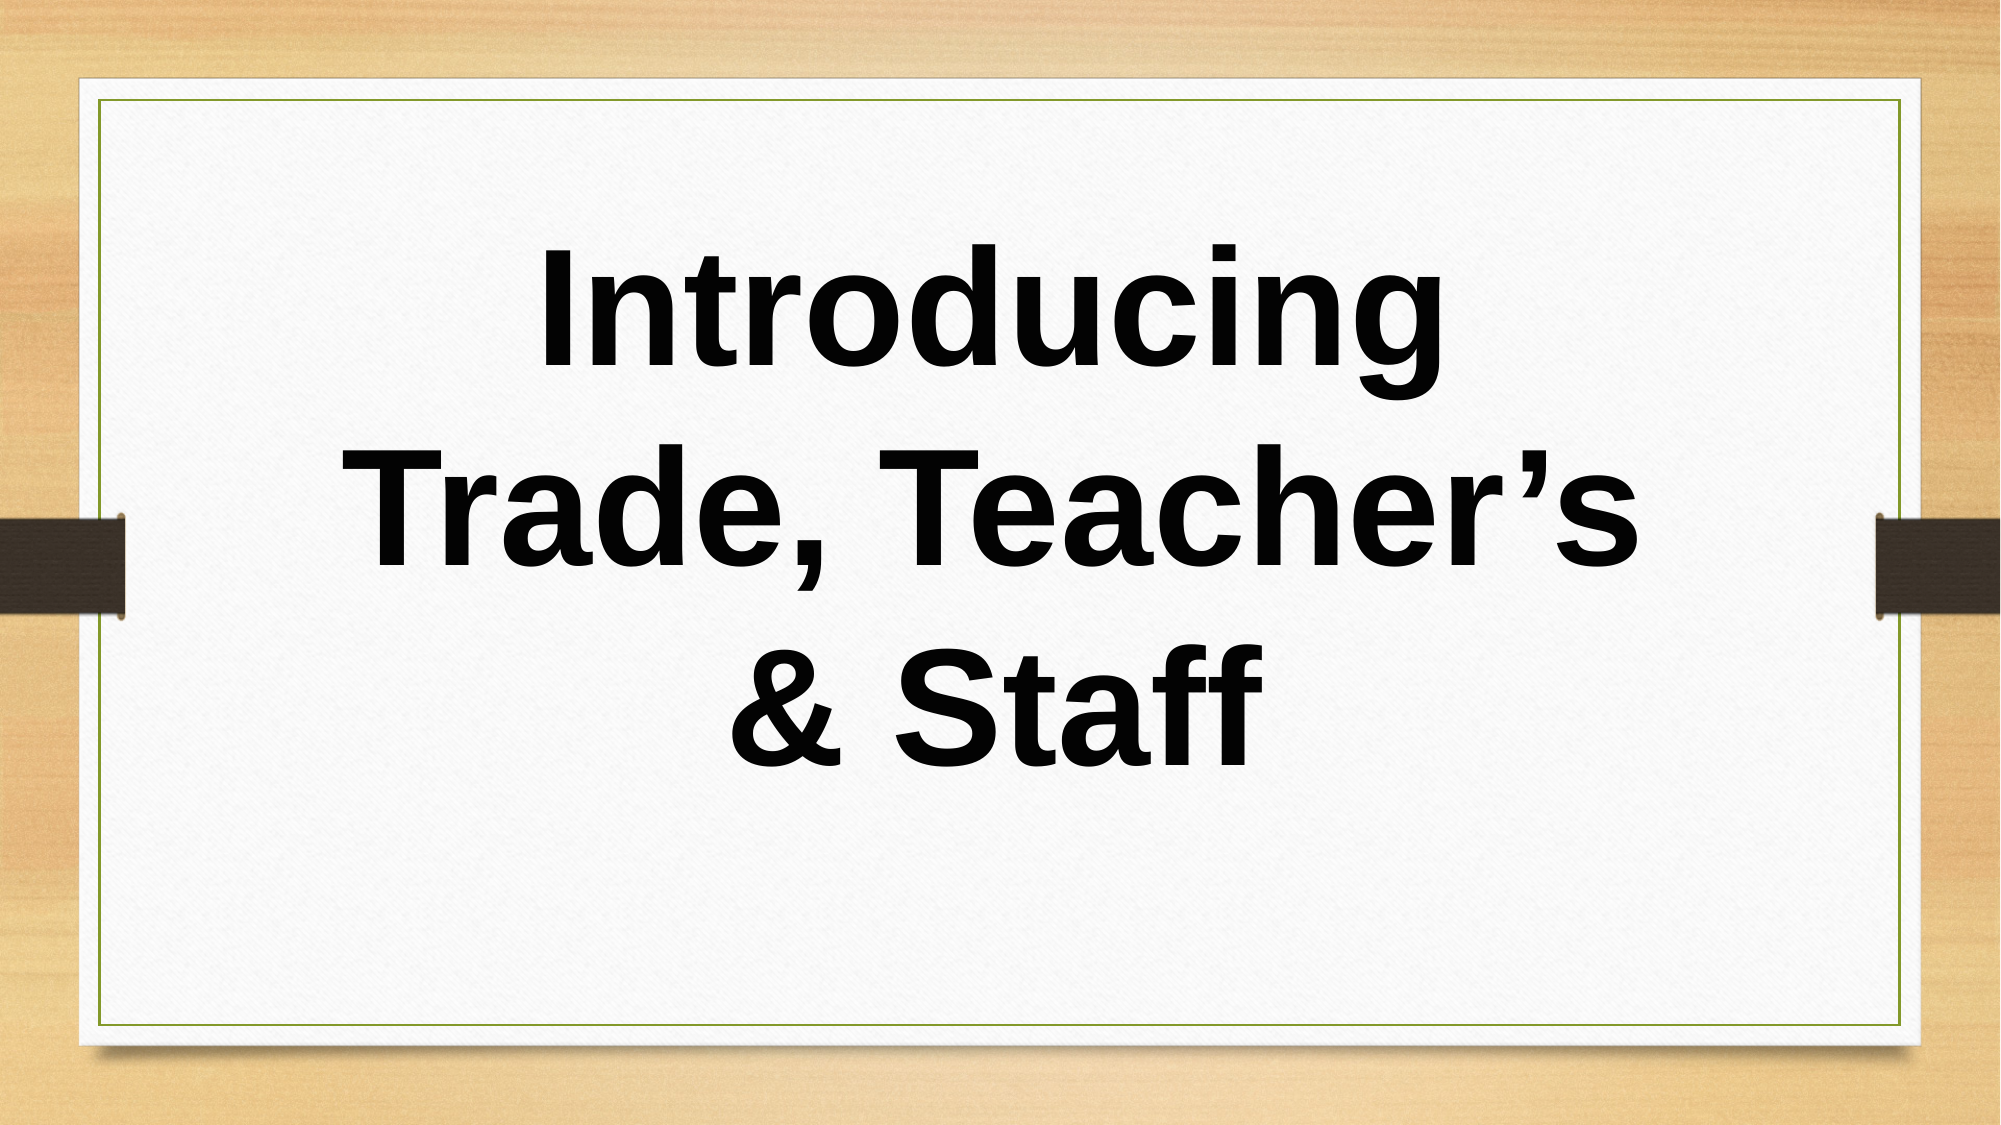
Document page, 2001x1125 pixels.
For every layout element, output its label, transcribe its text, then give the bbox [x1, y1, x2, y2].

picture [0, 0, 2001, 1125]
text_box Introducing Trade, Teacher’s & Staff [324, 191, 1663, 806]
